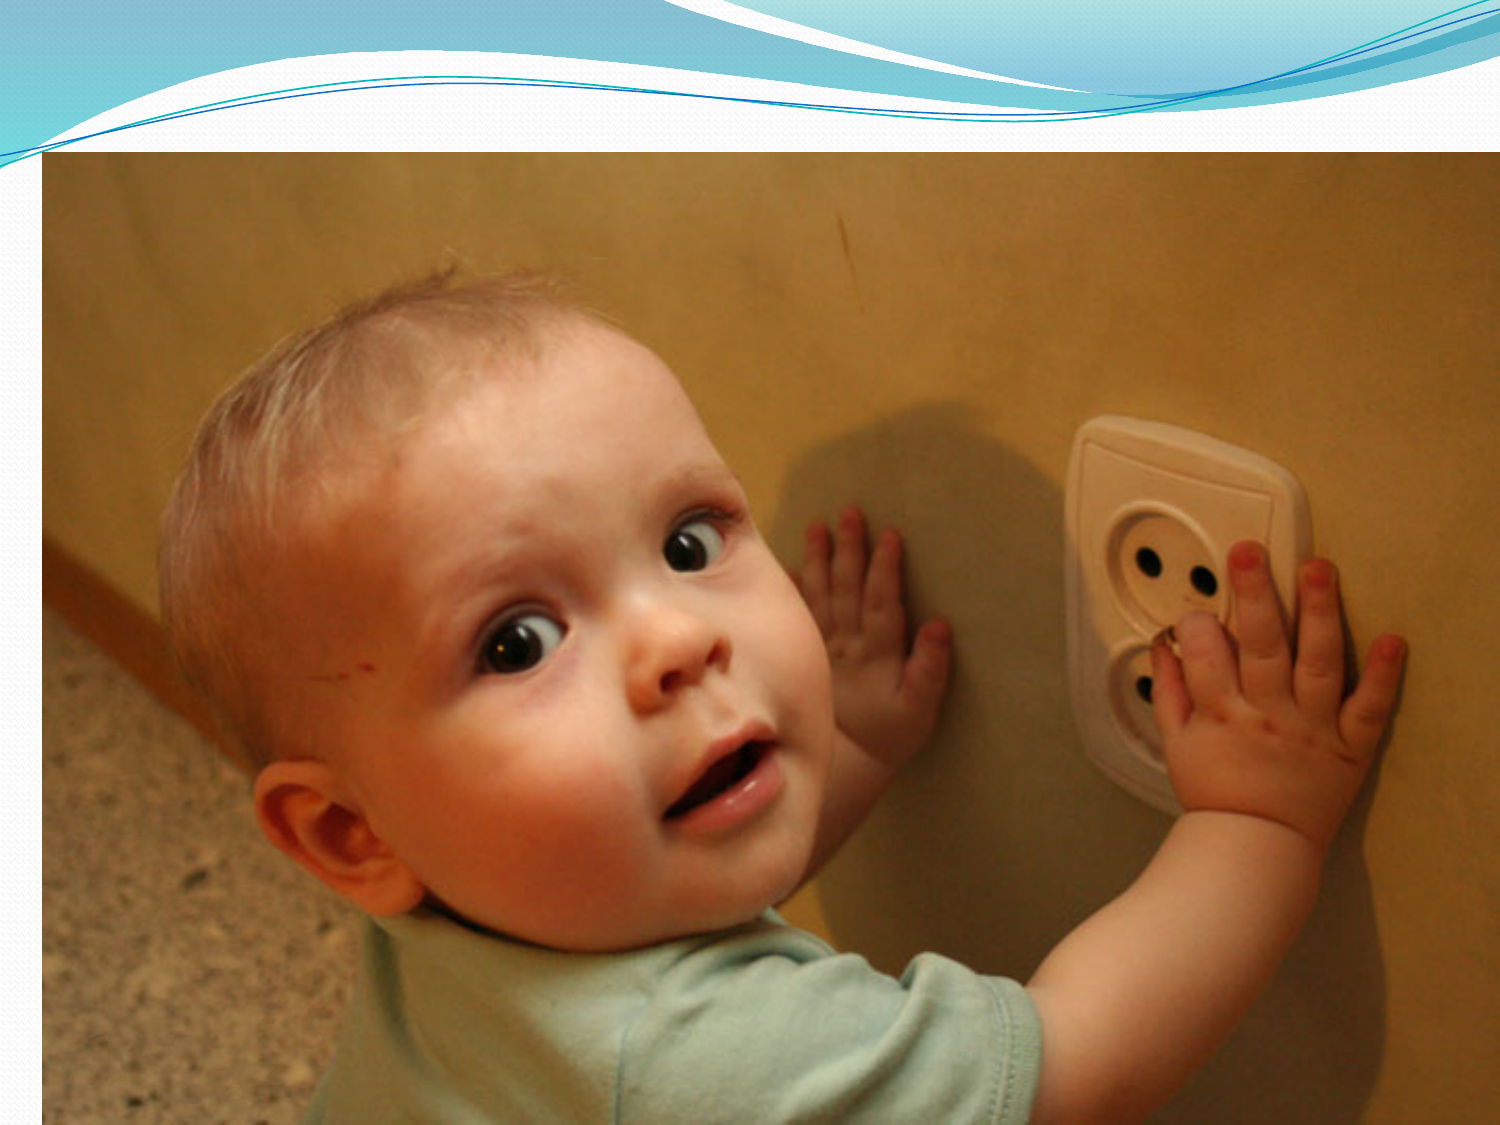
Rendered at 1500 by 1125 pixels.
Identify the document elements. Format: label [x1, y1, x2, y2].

picture [41, 152, 1500, 1125]
